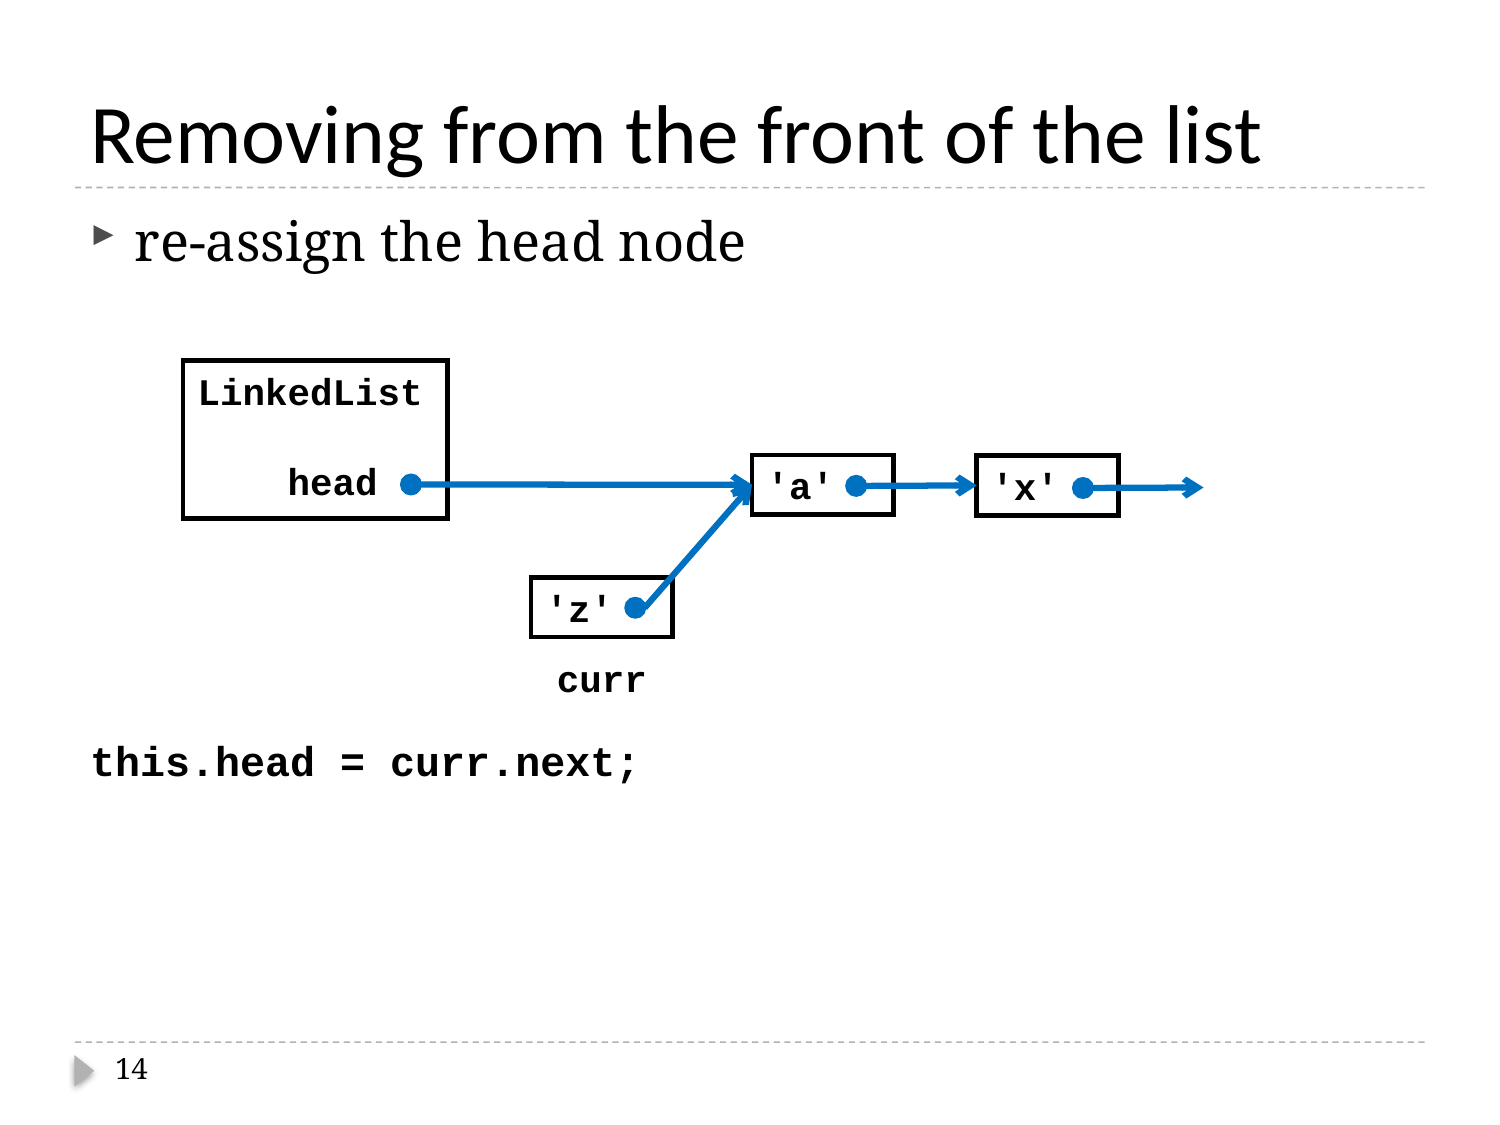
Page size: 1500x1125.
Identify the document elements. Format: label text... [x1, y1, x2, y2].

text_box curr [530, 647, 673, 708]
text_box LinkedList head [183, 360, 448, 519]
text_box 'x' [976, 455, 1119, 516]
text_box 'a' [751, 454, 894, 515]
list re-assign the head node this.head = curr.next; [75, 200, 1425, 1010]
text_box [1071, 477, 1094, 499]
text_box [624, 596, 641, 619]
text_box [400, 473, 422, 496]
text_box [845, 474, 868, 497]
text_box 'z' [530, 577, 673, 638]
slide_number 14 [100, 1042, 426, 1103]
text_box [644, 484, 753, 608]
title Removing from the front of the list [75, 24, 1425, 188]
